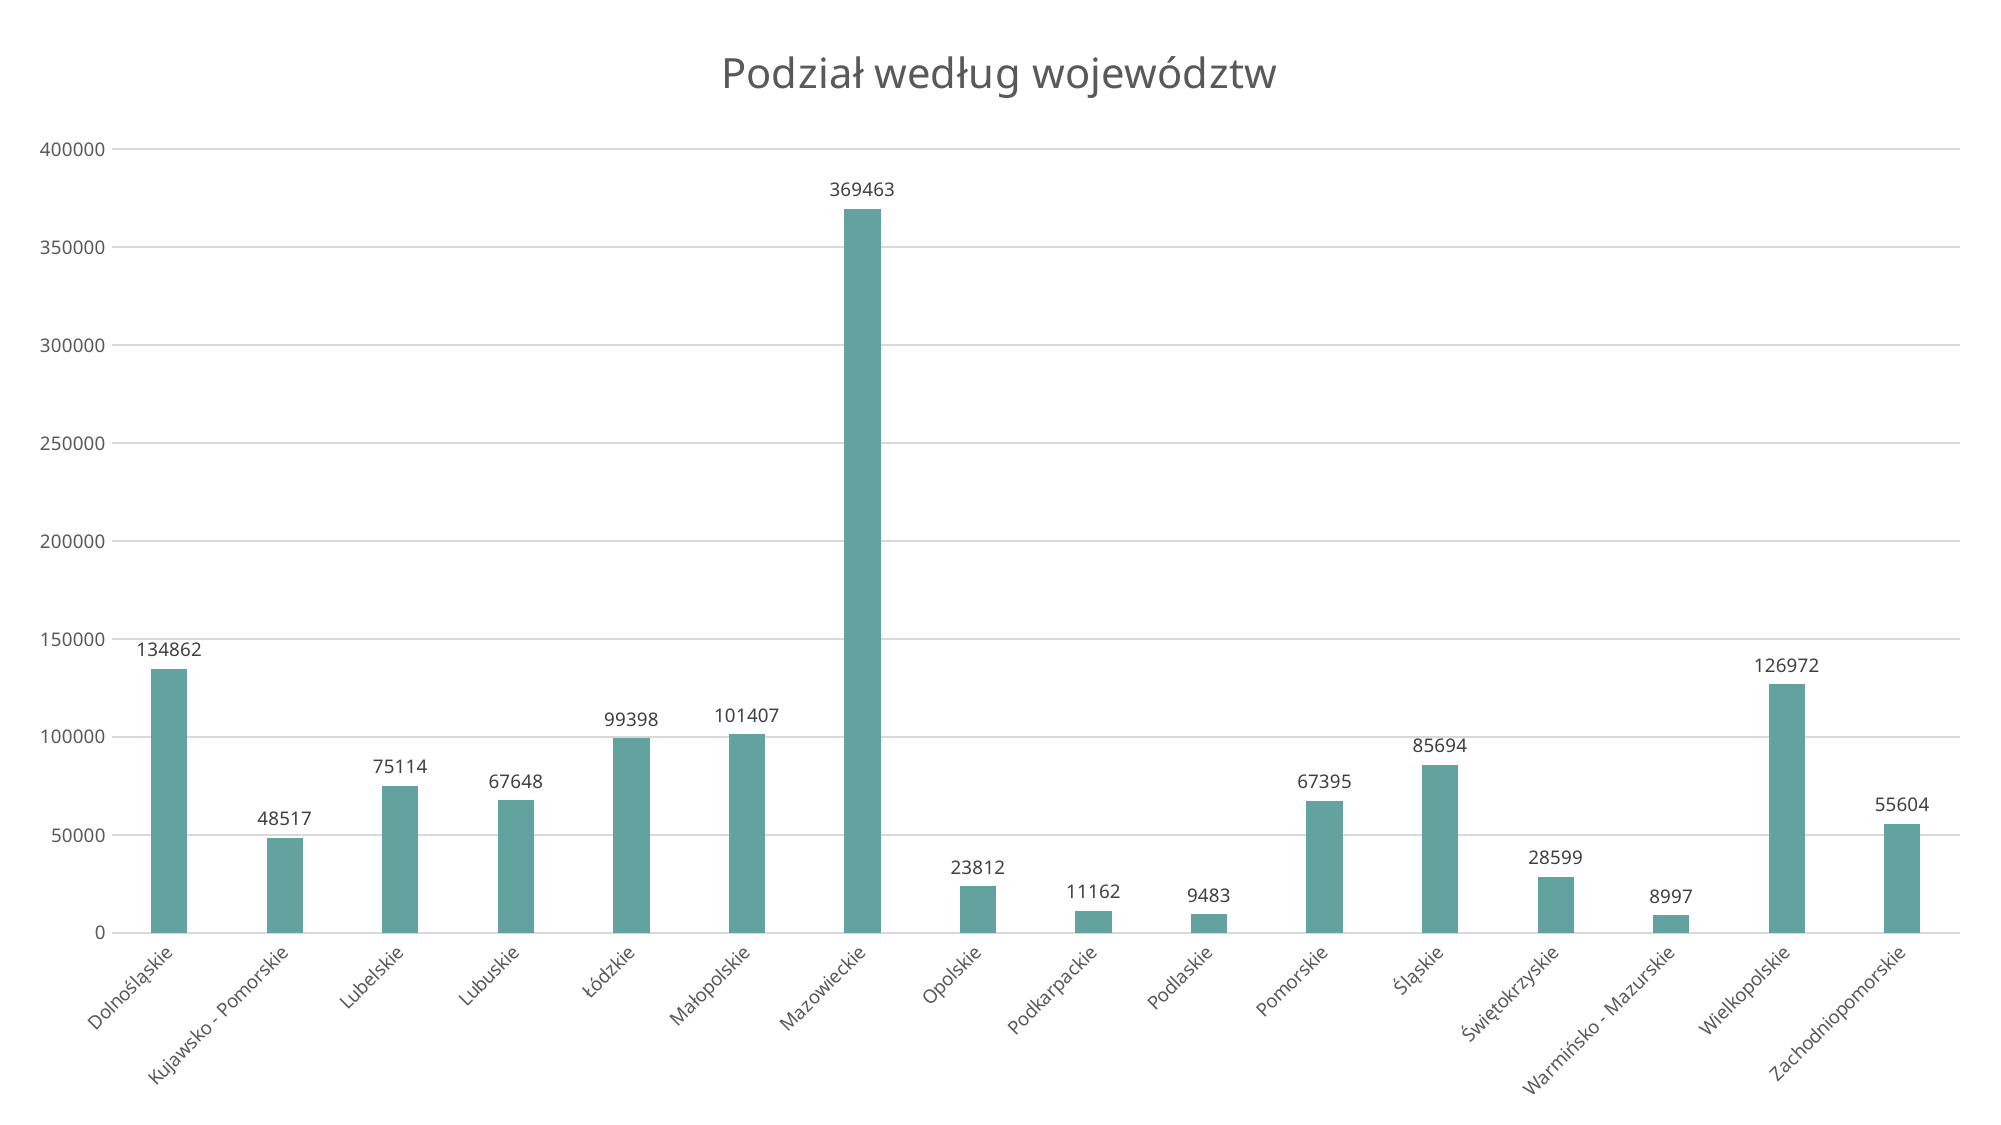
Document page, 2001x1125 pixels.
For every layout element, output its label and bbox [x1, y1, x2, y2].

chart [0, 0, 2000, 1125]
